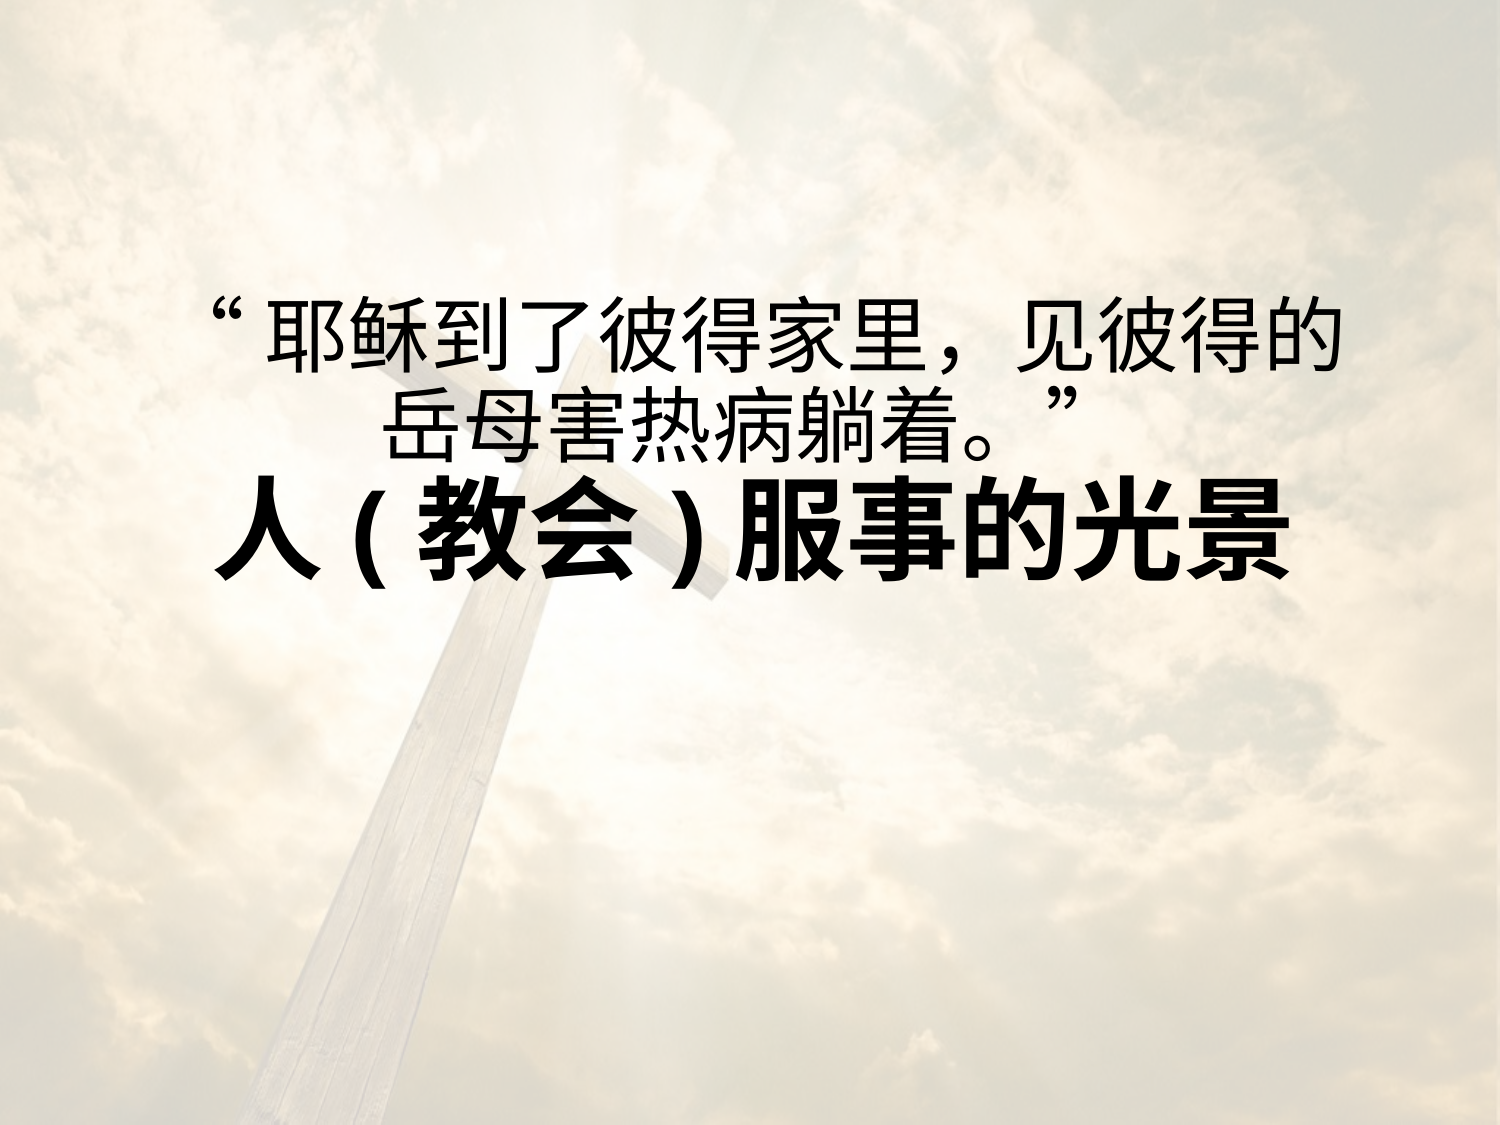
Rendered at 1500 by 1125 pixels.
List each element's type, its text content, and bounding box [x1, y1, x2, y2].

title “耶稣到了彼得家里，见彼得的岳母害热病躺着。” 人(教会)服事的光景 [106, 261, 1401, 720]
